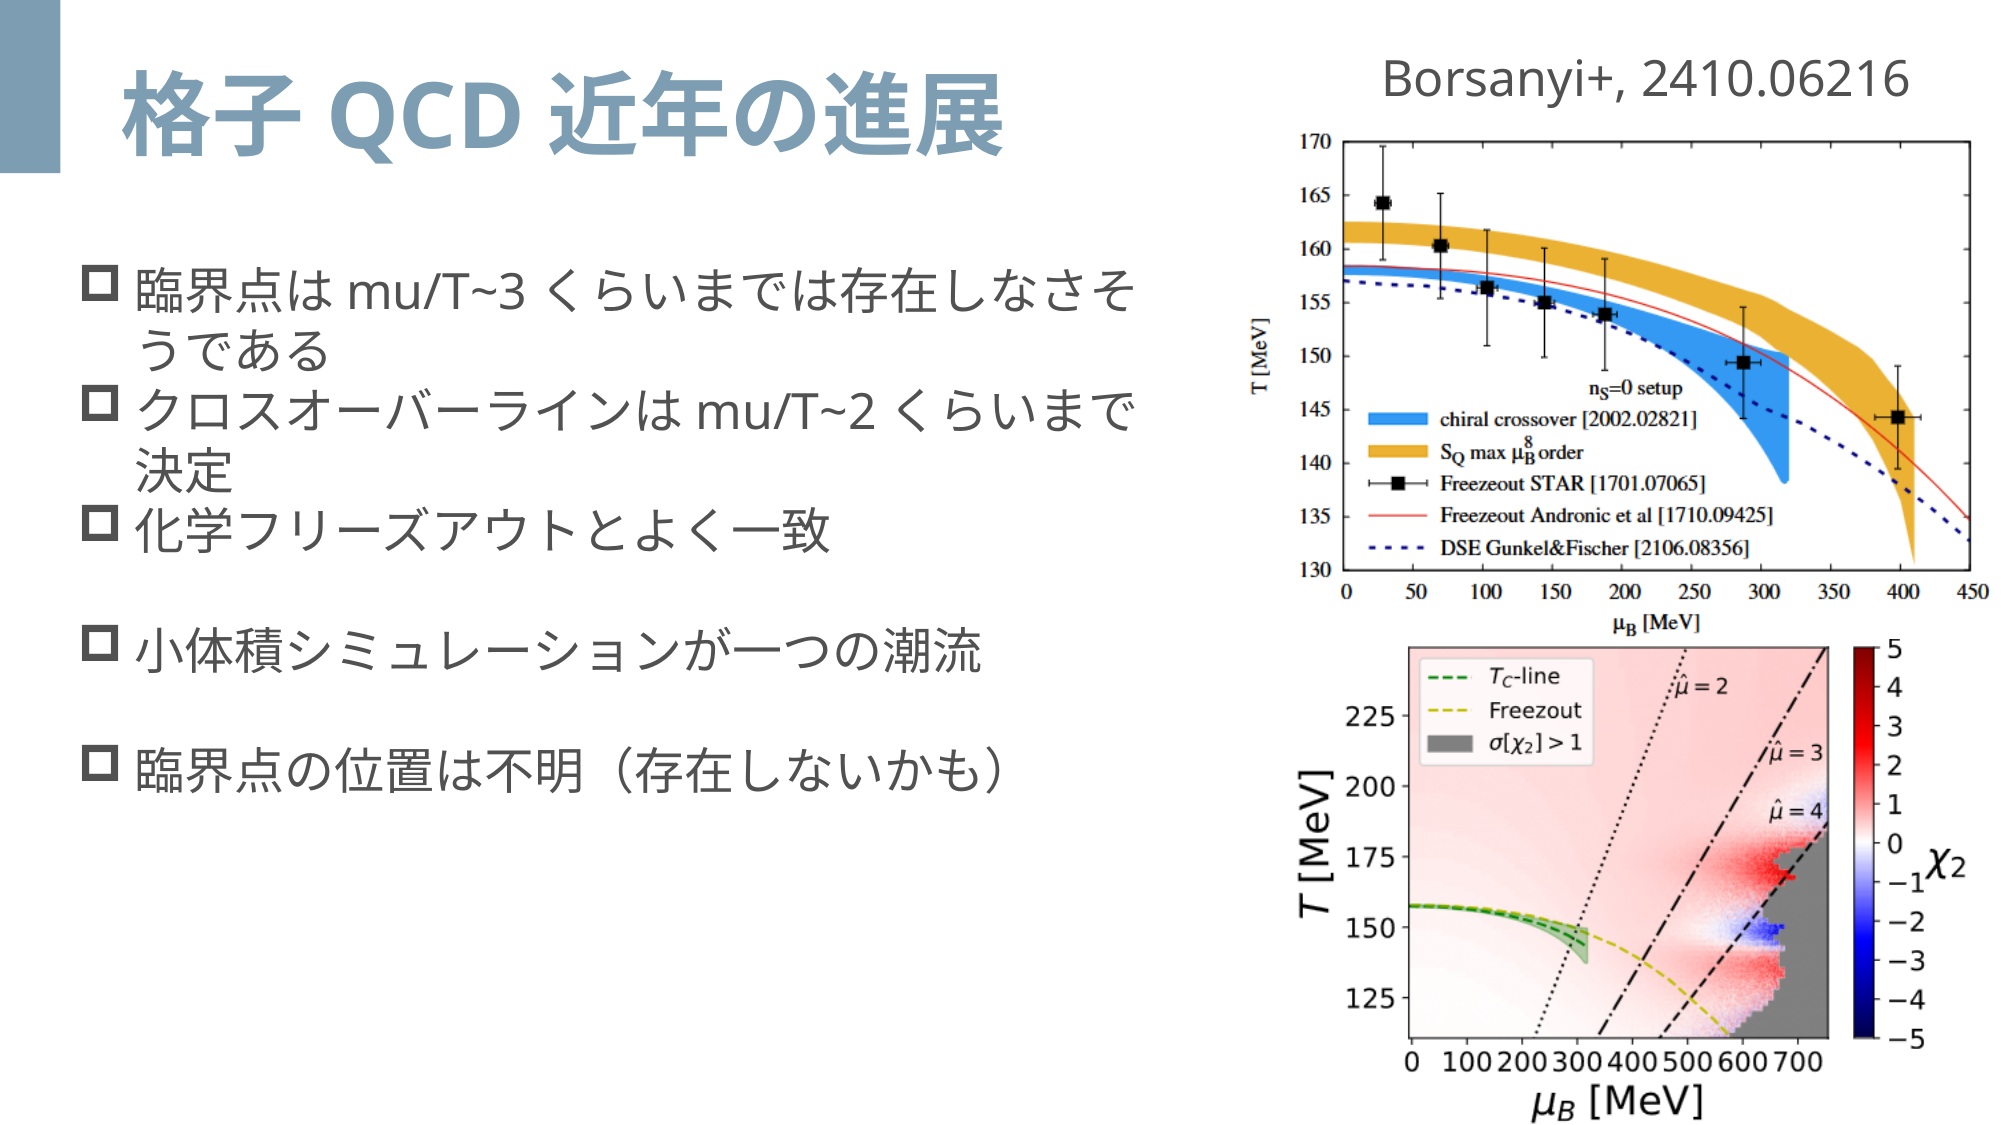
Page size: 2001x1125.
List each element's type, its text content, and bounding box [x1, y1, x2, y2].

text_box Borsanyi+, 2410.06216 [1366, 39, 1927, 115]
picture [1240, 127, 2000, 1125]
title 格子QCD近年の進展 [105, 57, 1831, 174]
text_box 臨界点はmu/T~3くらいまでは存在しなさそうである クロスオーバーラインはmu/T~2くらいまで決定 化学フリーズアウトとよく一致 小体積シミュレーションが一つの潮流 臨界点の位置は不明（存在しないかも） [63, 252, 1196, 867]
